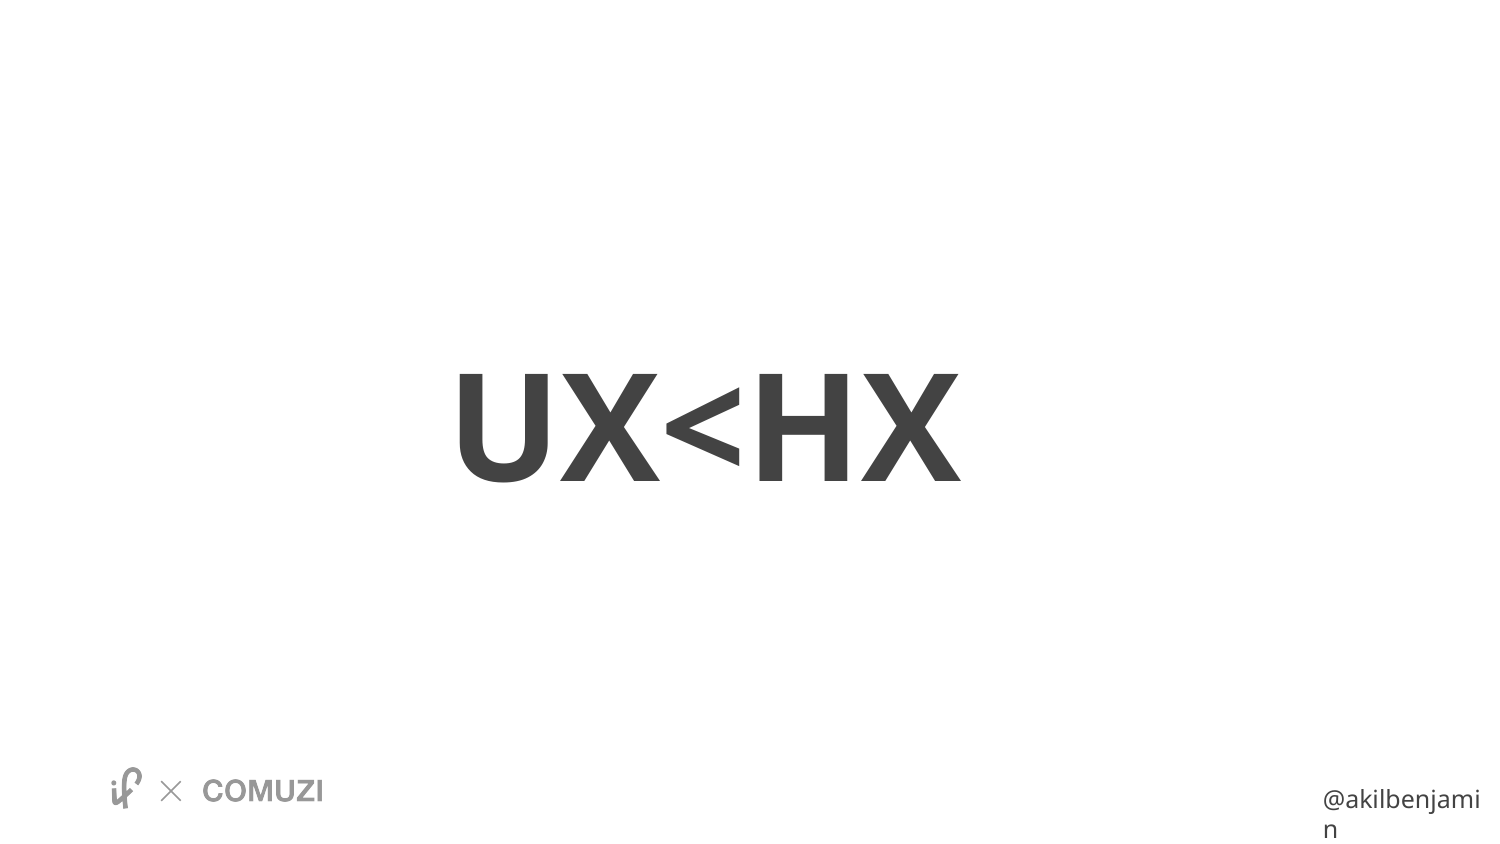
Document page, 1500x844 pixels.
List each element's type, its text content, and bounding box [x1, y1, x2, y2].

text_box @akilbenjamin [1308, 768, 1500, 808]
picture [111, 767, 142, 809]
list UX<HX [447, 201, 1053, 643]
picture [203, 779, 322, 802]
